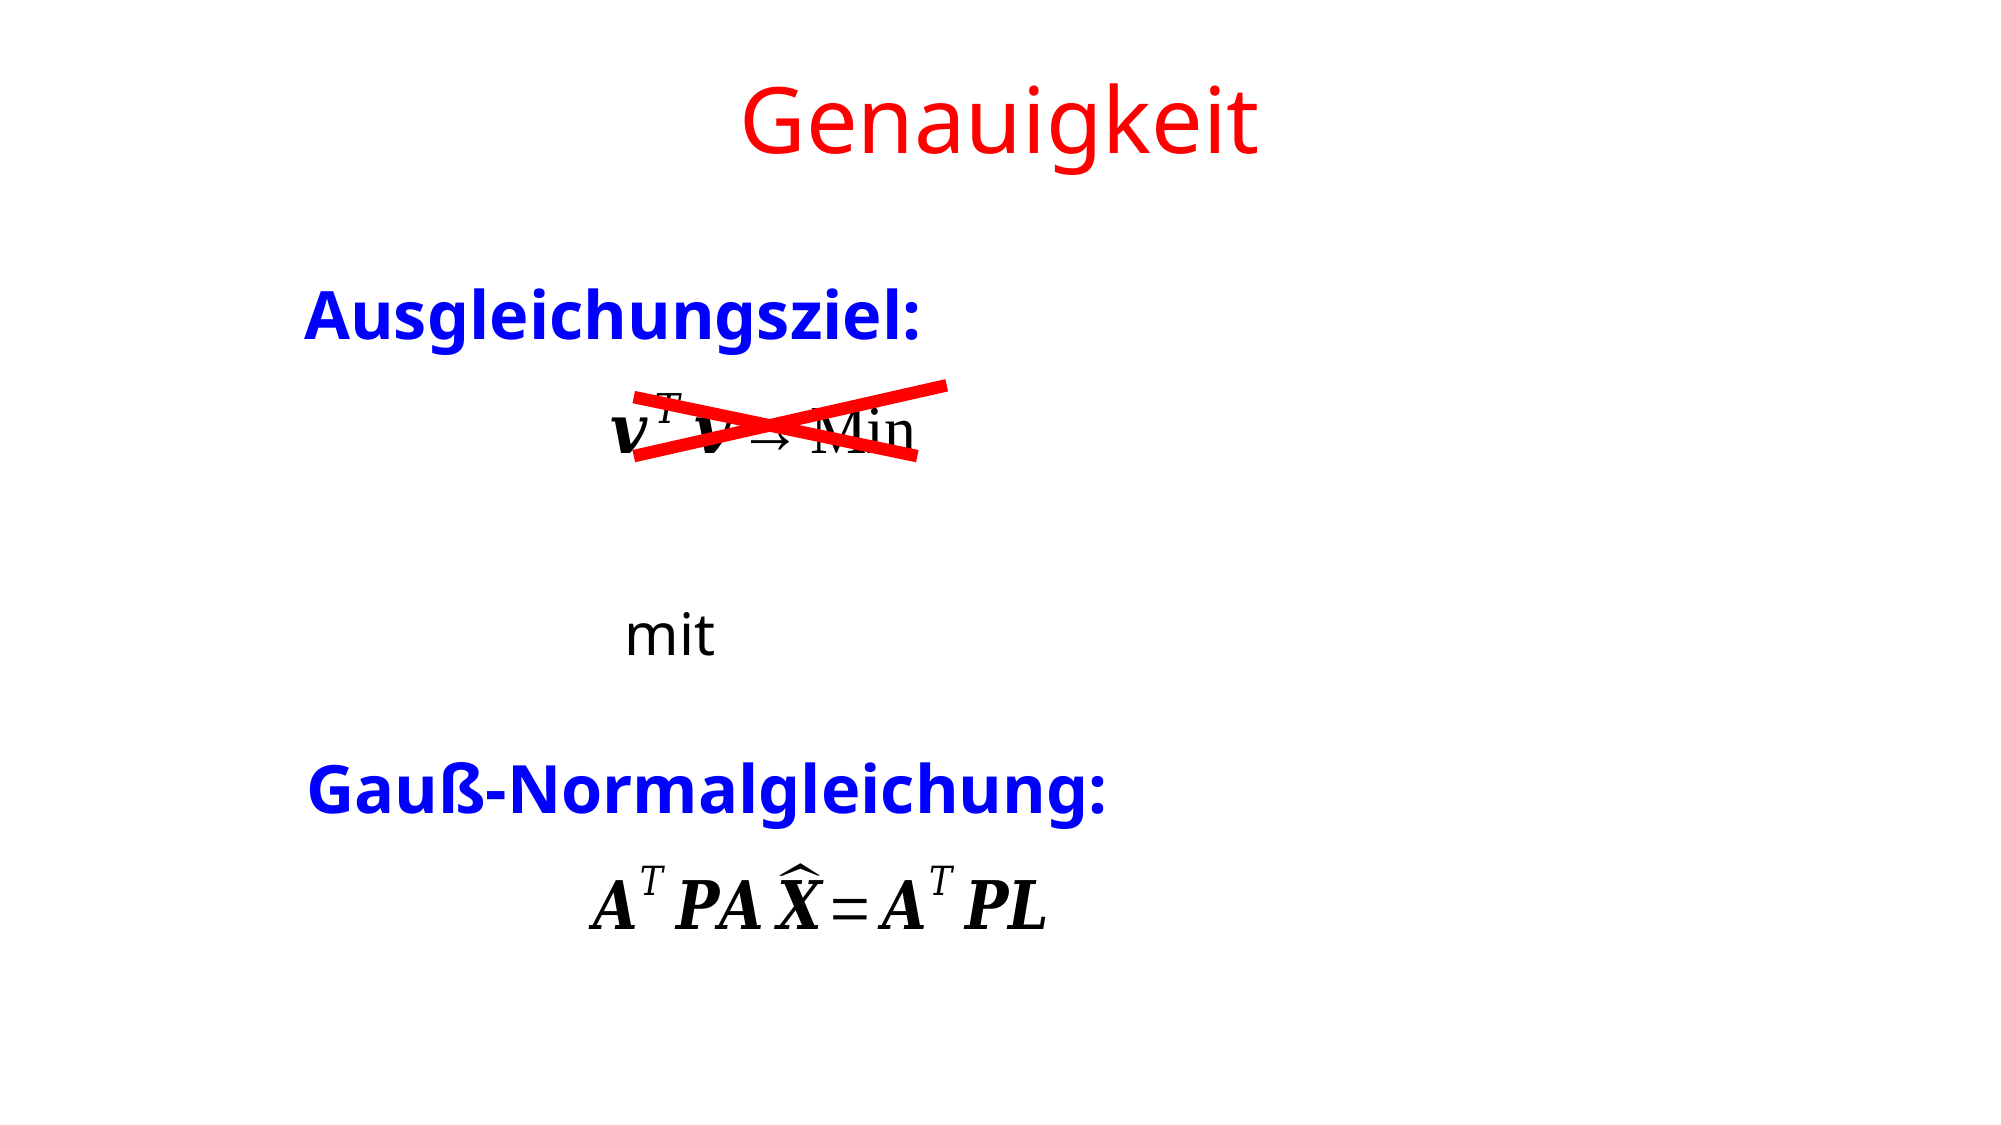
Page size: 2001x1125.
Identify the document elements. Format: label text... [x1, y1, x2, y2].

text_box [633, 385, 947, 457]
text_box Gauß-Normalgleichung: [291, 739, 1284, 835]
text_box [633, 396, 918, 457]
text_box Ausgleichungsziel: [289, 265, 1282, 361]
text_box Genauigkeit [724, 54, 1276, 180]
